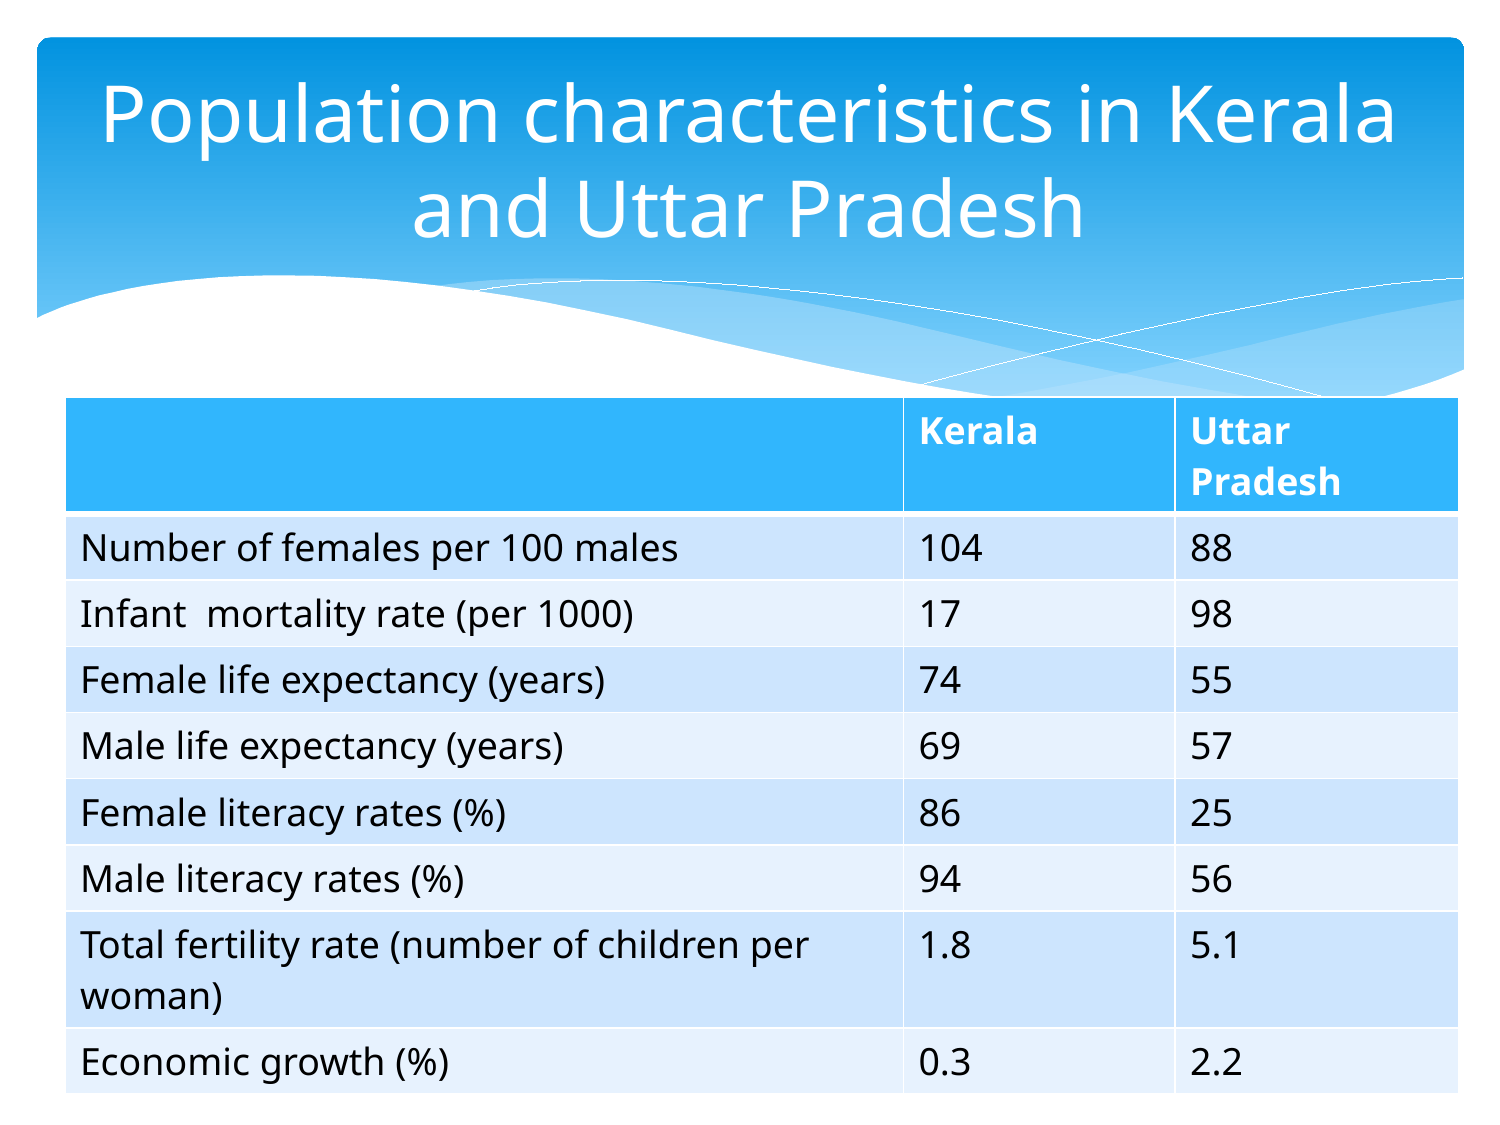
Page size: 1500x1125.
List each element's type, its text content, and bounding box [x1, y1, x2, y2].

table_cell Female literacy rates (%) [66, 779, 903, 844]
table_cell Infant mortality rate (per 1000) [66, 581, 903, 646]
table_cell Female life expectancy (years) [66, 647, 903, 712]
table_cell 69 [904, 713, 1174, 778]
table_cell Male literacy rates (%) [66, 846, 903, 910]
table_cell 17 [904, 581, 1174, 646]
table_cell 25 [1176, 779, 1458, 844]
table_cell Total fertility rate (number of children per woman) [66, 912, 903, 1027]
table_cell 88 [1176, 517, 1458, 579]
table_cell 86 [904, 779, 1174, 844]
table_cell Number of females per 100 males [66, 517, 903, 579]
table_header Kerala [904, 398, 1174, 511]
table_cell 104 [904, 517, 1174, 579]
table_cell 94 [904, 846, 1174, 910]
title Population characteristics in Kerala and Uttar Pradesh [75, 55, 1425, 261]
table_cell 5.1 [1176, 912, 1458, 1027]
table_cell 98 [1176, 581, 1458, 646]
table_cell 56 [1176, 846, 1458, 910]
table_cell 74 [904, 647, 1174, 712]
table_cell 2.2 [1176, 1029, 1458, 1093]
table_header Uttar Pradesh [1176, 398, 1458, 511]
table_cell 0.3 [904, 1029, 1174, 1093]
table_header [66, 398, 903, 511]
table_cell Male life expectancy (years) [66, 713, 903, 778]
table_cell 57 [1176, 713, 1458, 778]
table_cell Economic growth (%) [66, 1029, 903, 1093]
table_cell 1.8 [904, 912, 1174, 1027]
table_cell 55 [1176, 647, 1458, 712]
